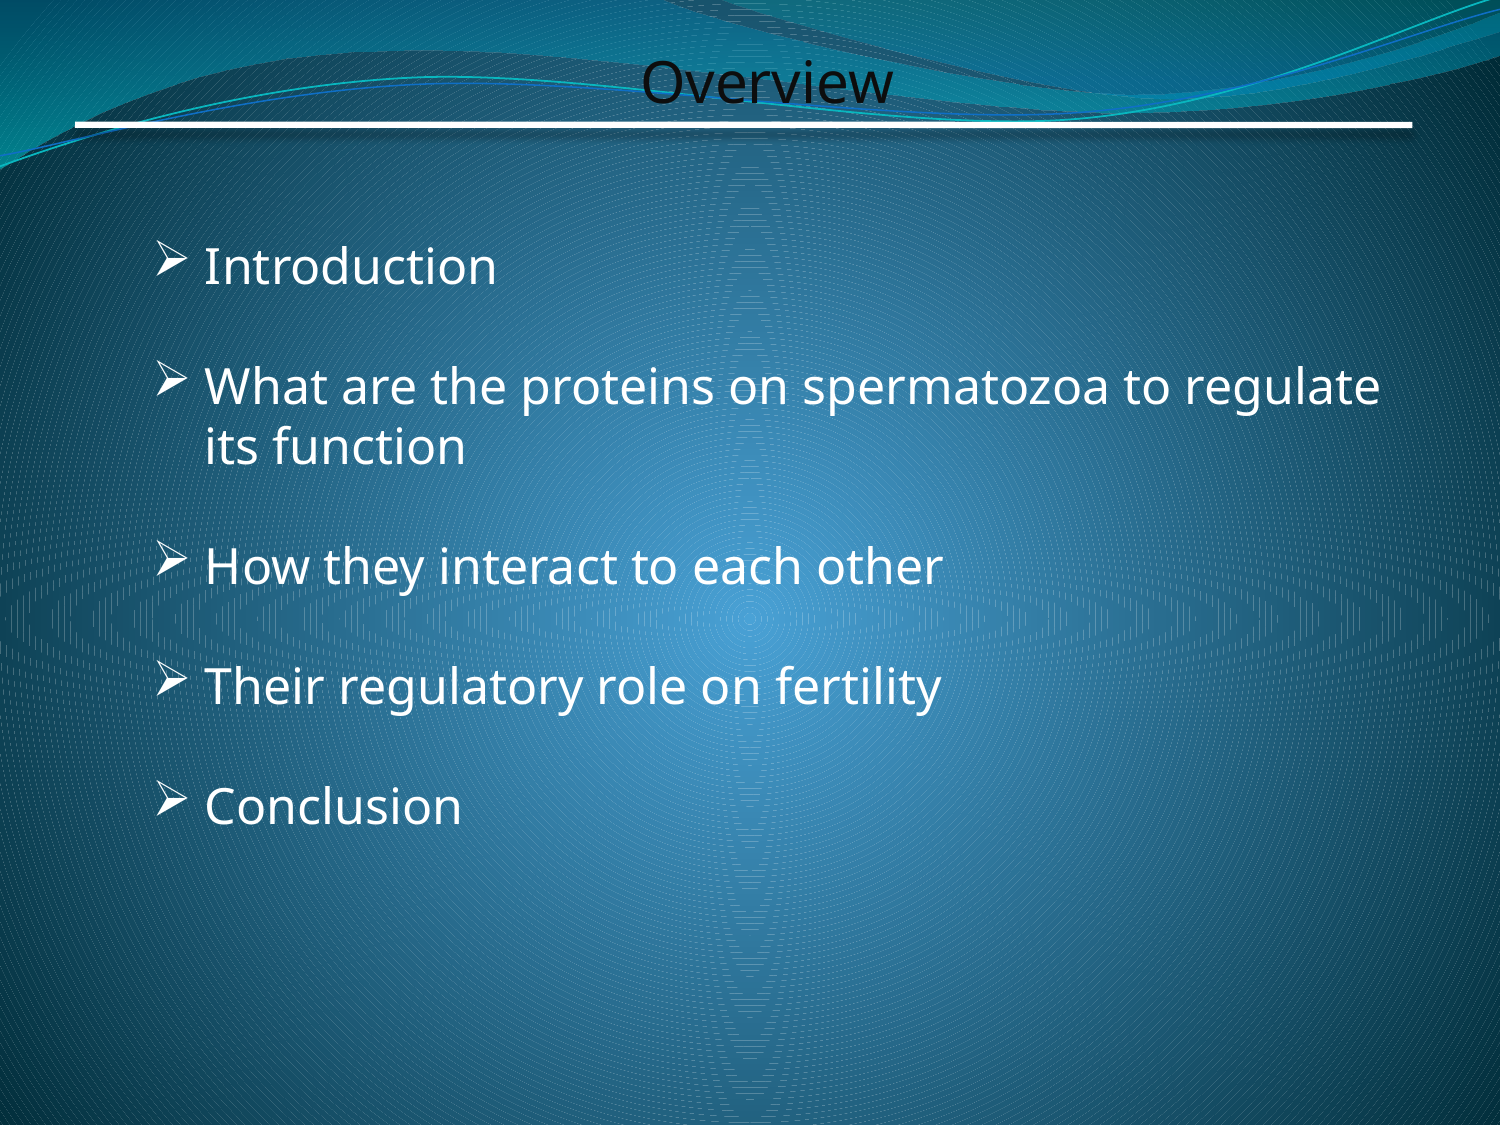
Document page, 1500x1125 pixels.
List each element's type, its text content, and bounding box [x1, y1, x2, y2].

text_box Overview Introduction What are the proteins on spermatozoa to regulate its function How they interact to each other Their regulatory role on fertility Conclusion [137, 37, 1438, 843]
